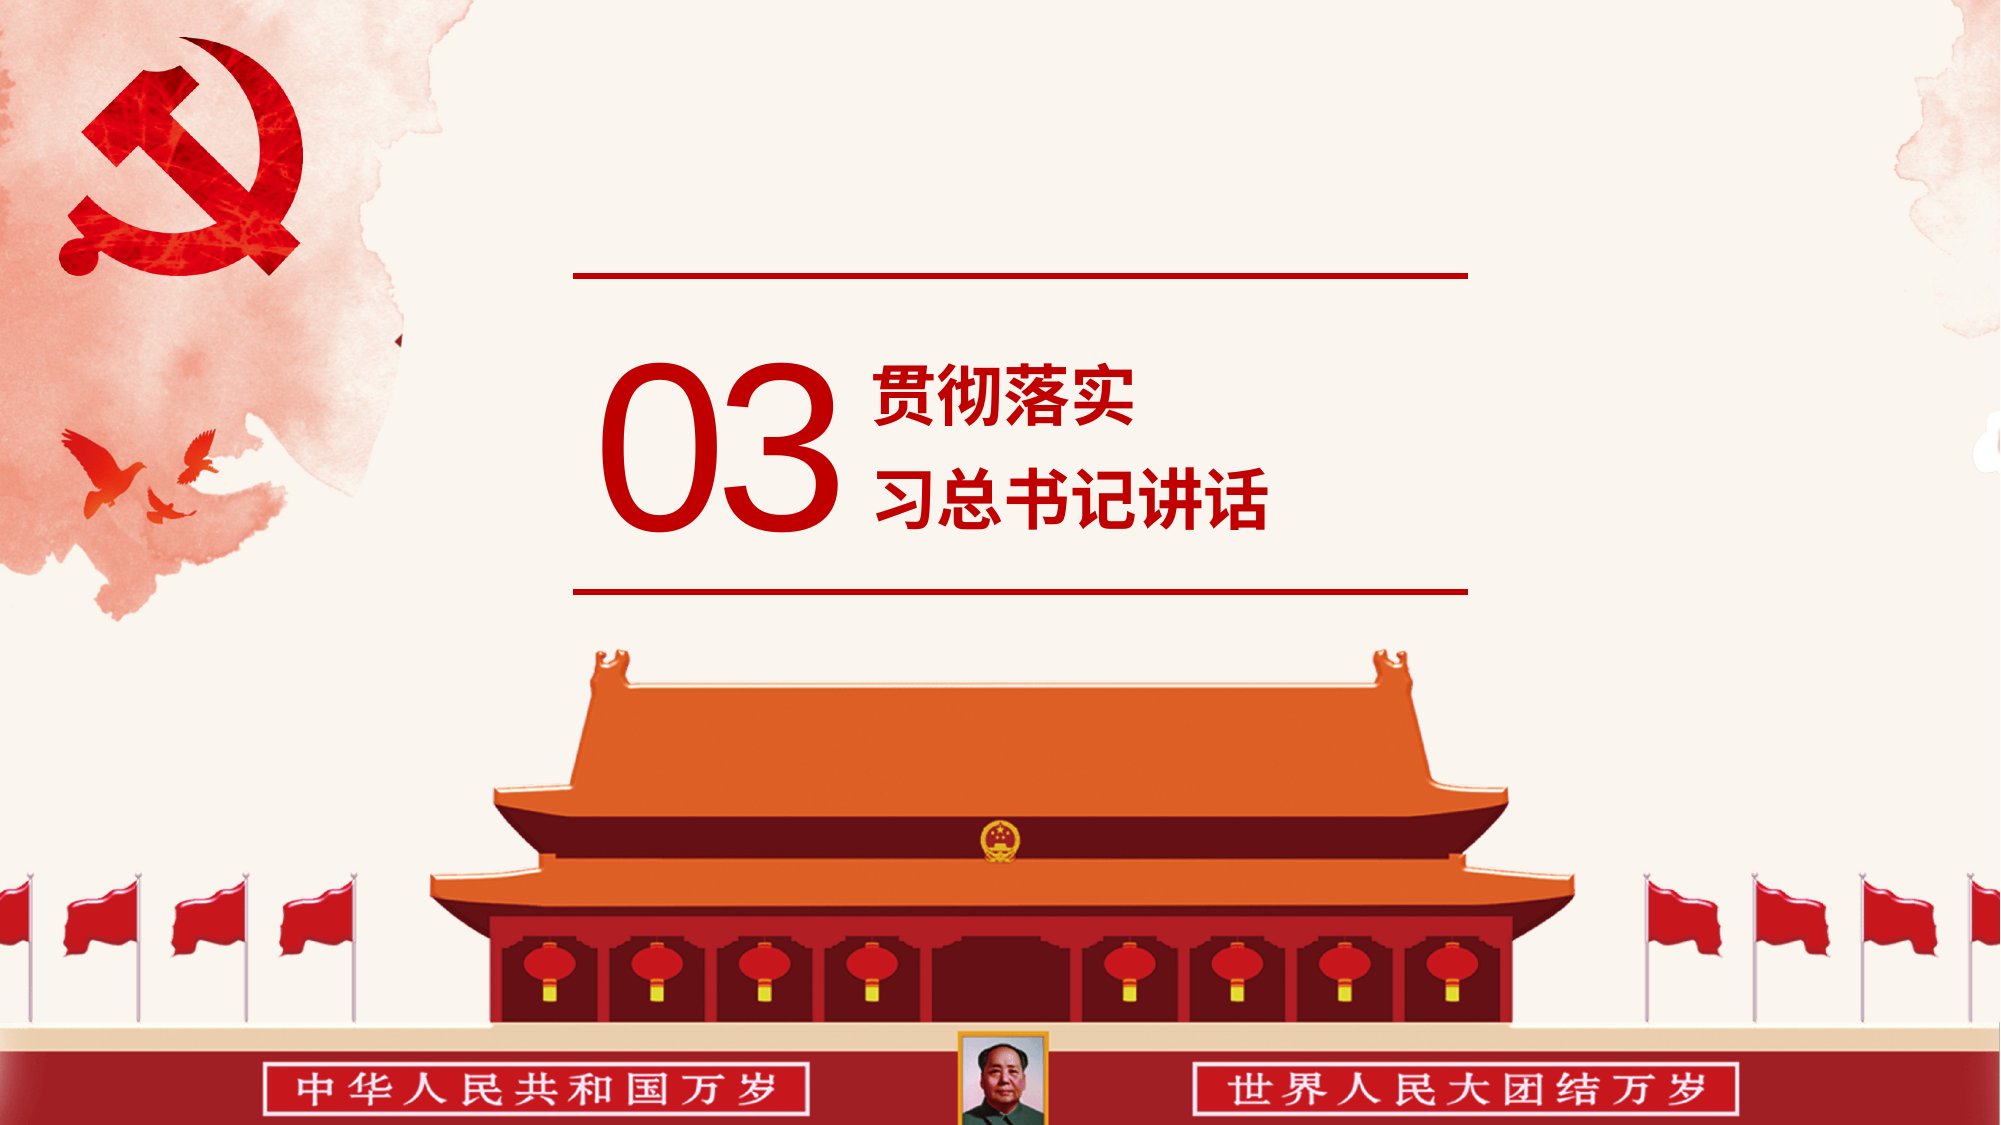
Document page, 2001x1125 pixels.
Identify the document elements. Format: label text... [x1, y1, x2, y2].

text_box 贯彻落实 习总书记讲话 [870, 275, 1476, 593]
text_box 03 [572, 314, 870, 554]
picture [0, 0, 2001, 1125]
